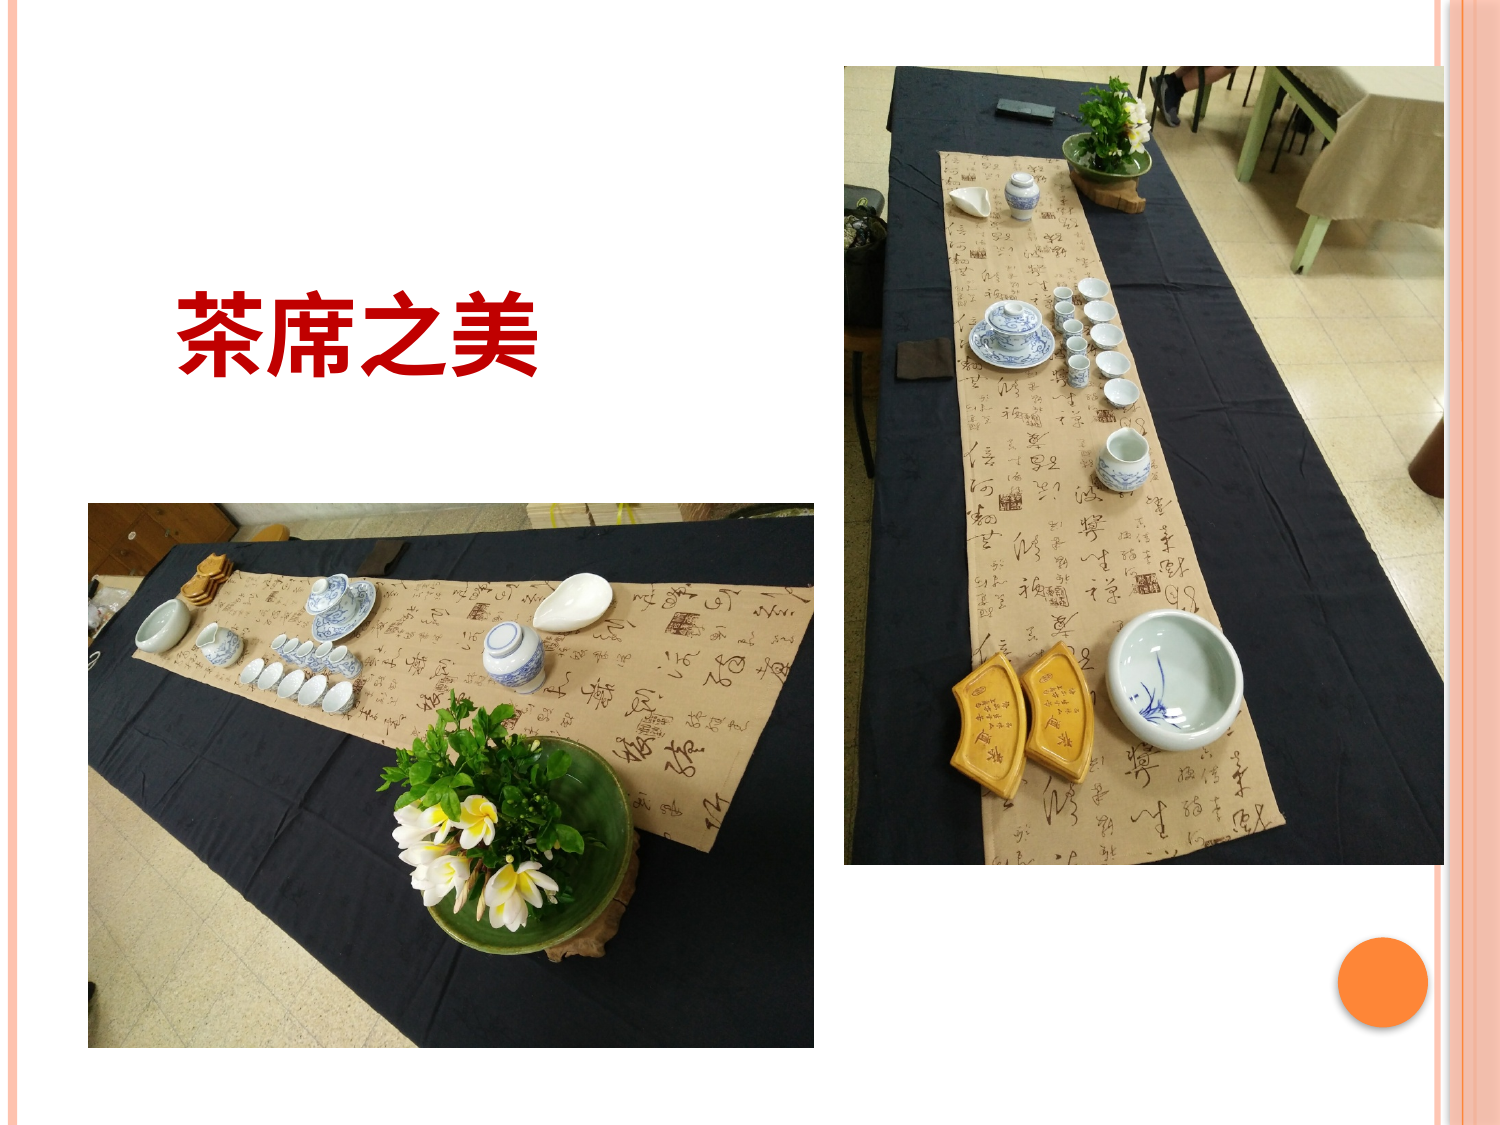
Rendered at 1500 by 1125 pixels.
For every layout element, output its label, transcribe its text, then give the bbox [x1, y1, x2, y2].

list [87, 502, 815, 1048]
picture [843, 65, 1444, 866]
title 茶席之美 [159, 208, 838, 396]
